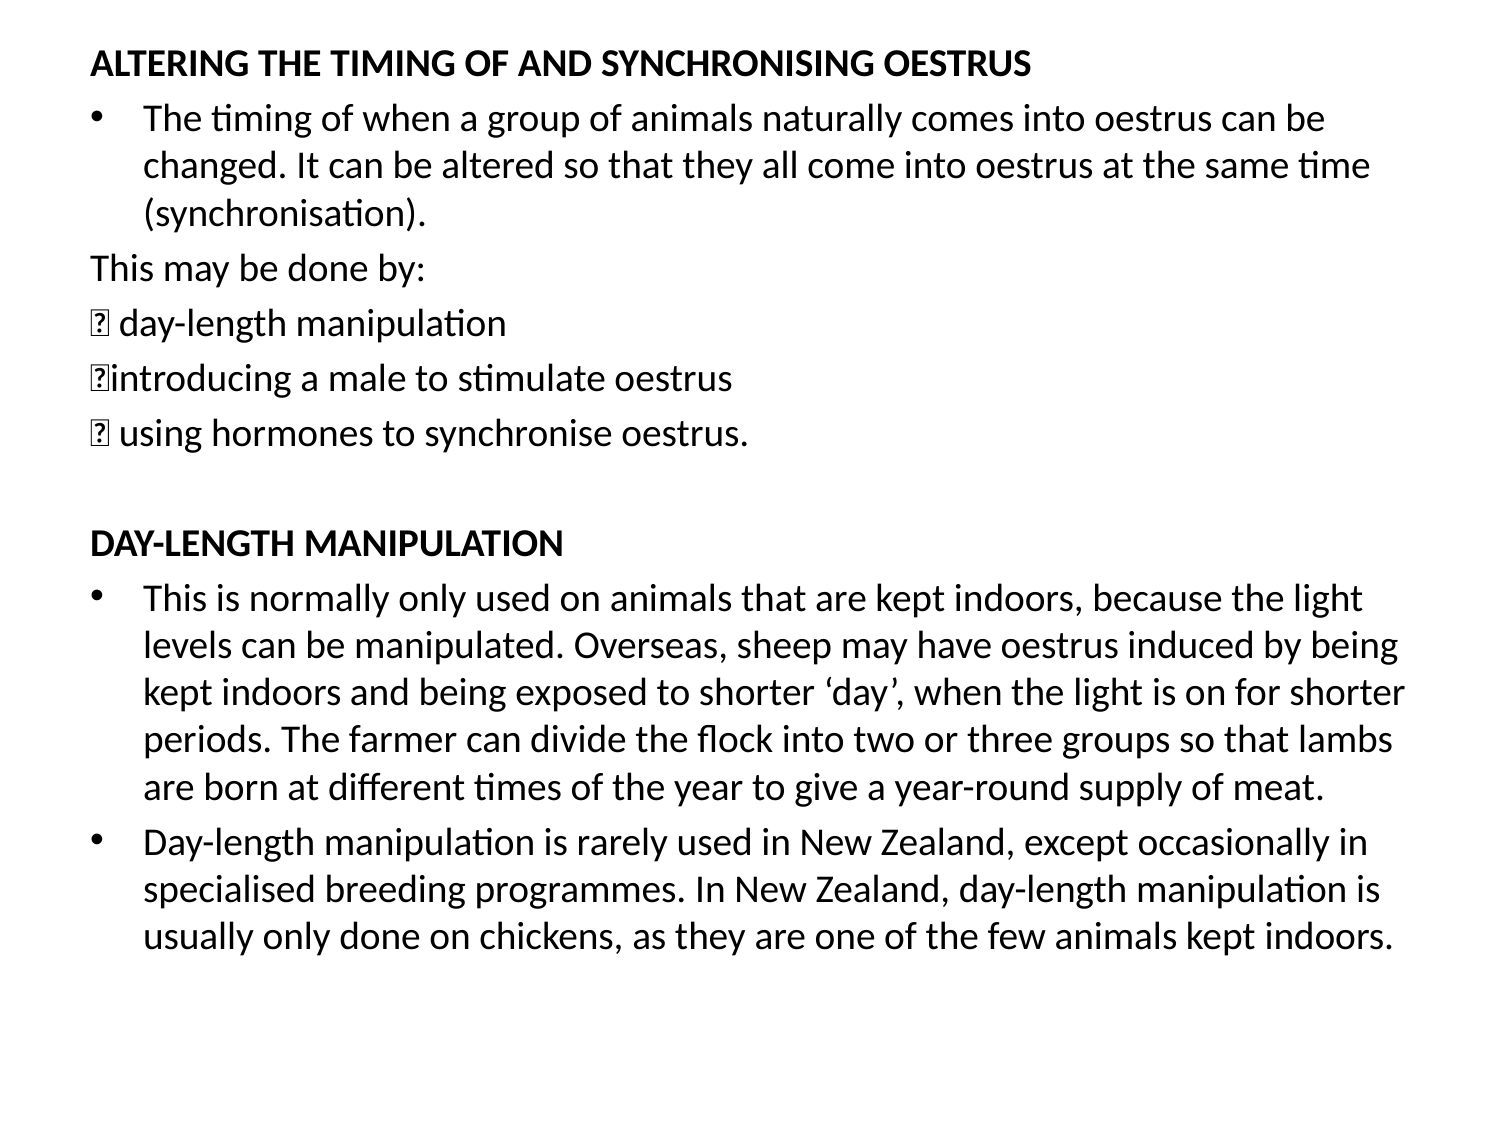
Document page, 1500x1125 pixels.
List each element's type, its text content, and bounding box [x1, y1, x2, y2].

list ALTERING THE TIMING OF AND SYNCHRONISING OESTRUS The timing of when a group of animals naturally comes into oestrus can be changed. It can be altered so that they all come into oestrus at the same time (synchronisation). This may be done by:  day-length manipulation introducing a male to stimulate oestrus  using hormones to synchronise oestrus. DAY-LENGTH MANIPULATION This is normally only used on animals that are kept indoors, because the light levels can be manipulated. Overseas, sheep may have oestrus induced by being kept indoors and being exposed to shorter ‘day’, when the light is on for shorter periods. The farmer can divide the flock into two or three groups so that lambs are born at different times of the year to give a year-round supply of meat. Day-length manipulation is rarely used in New Zealand, except occasionally in specialised breeding programmes. In New Zealand, day-length manipulation is usually only done on chickens, as they are one of the few animals kept indoors. [75, 29, 1425, 1005]
